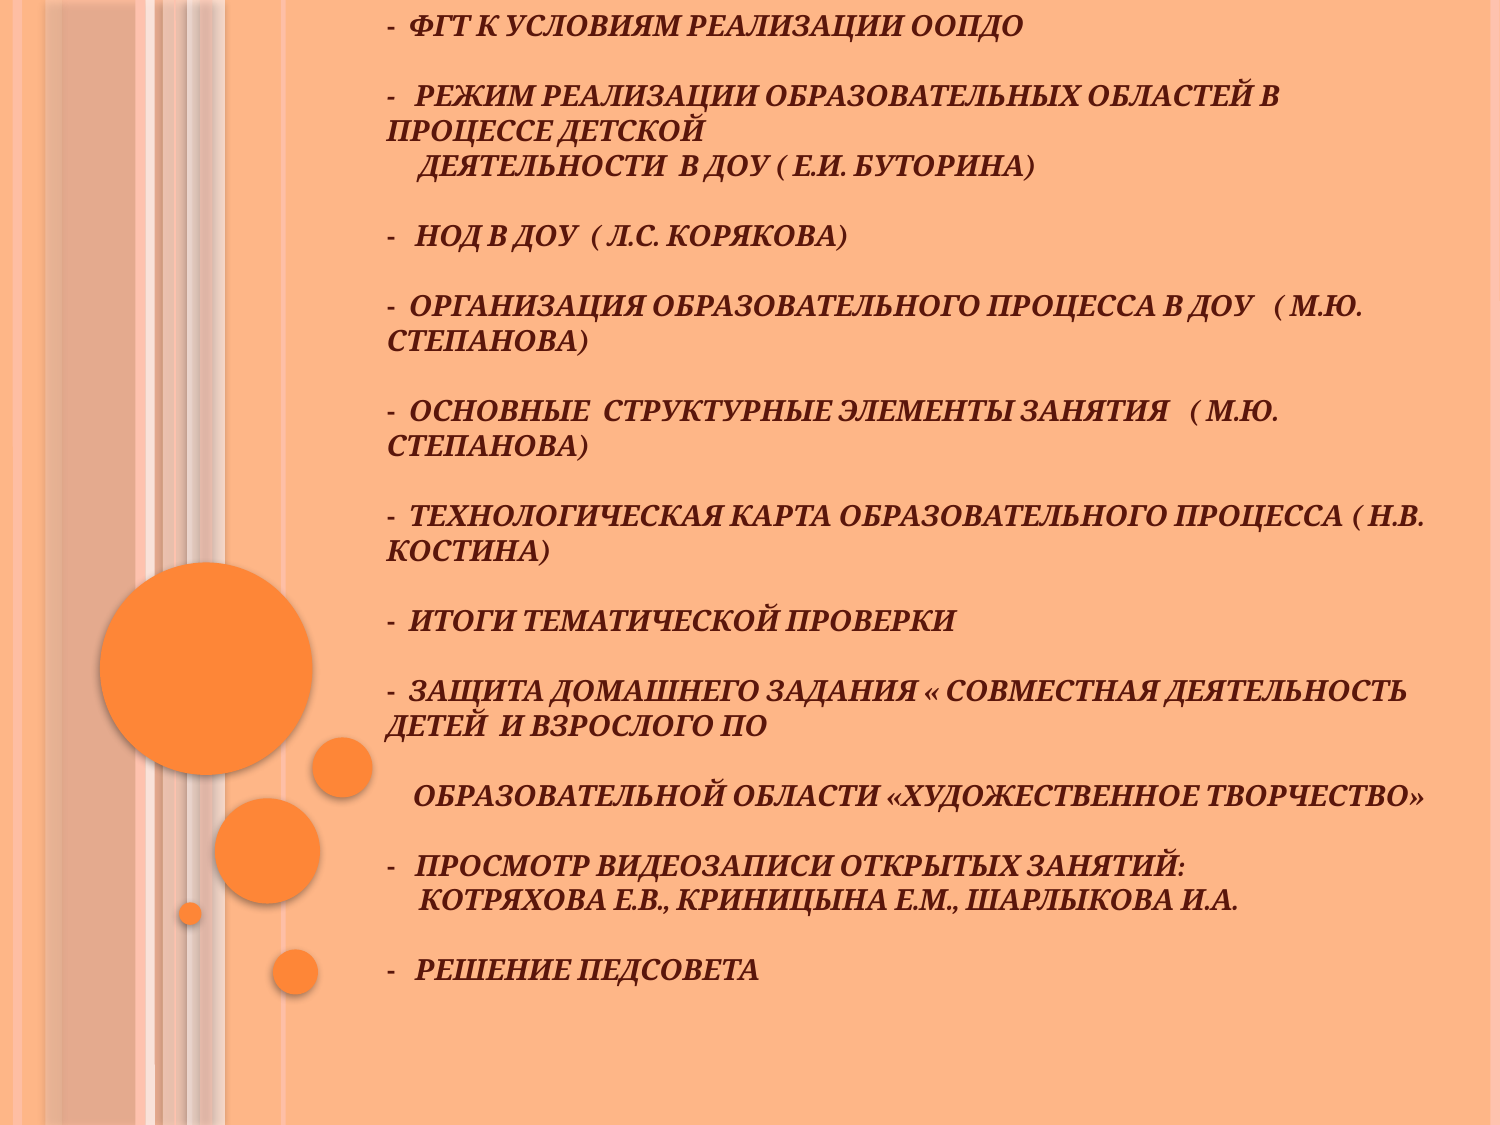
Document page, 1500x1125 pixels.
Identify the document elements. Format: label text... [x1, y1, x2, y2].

title Повестка педсовета: - Образовательные области по фгт - ФГТ к условиям реализации ООПДО - Режим реализации образовательных областей в процессе детской деятельности в ДОУ ( Е.И. Буторина) - НОД в ДОУ ( Л.С. Корякова) - Организация образовательного процесса в доу ( М.Ю. Степанова) - Основные структурные элементы занятия ( М.Ю. Степанова) - Технологическая карта образовательного процесса ( Н.В. Костина) - Итоги тематической проверки - Защита домашнего задания « Совместная деятельность детей и взрослого по образовательной области «Художественное творчество» - Просмотр видеозаписи открытых занятий: Котряхова Е.В., Криницына Е.М., Шарлыкова И.А. - Решение педсовета [371, 42, 1441, 1125]
